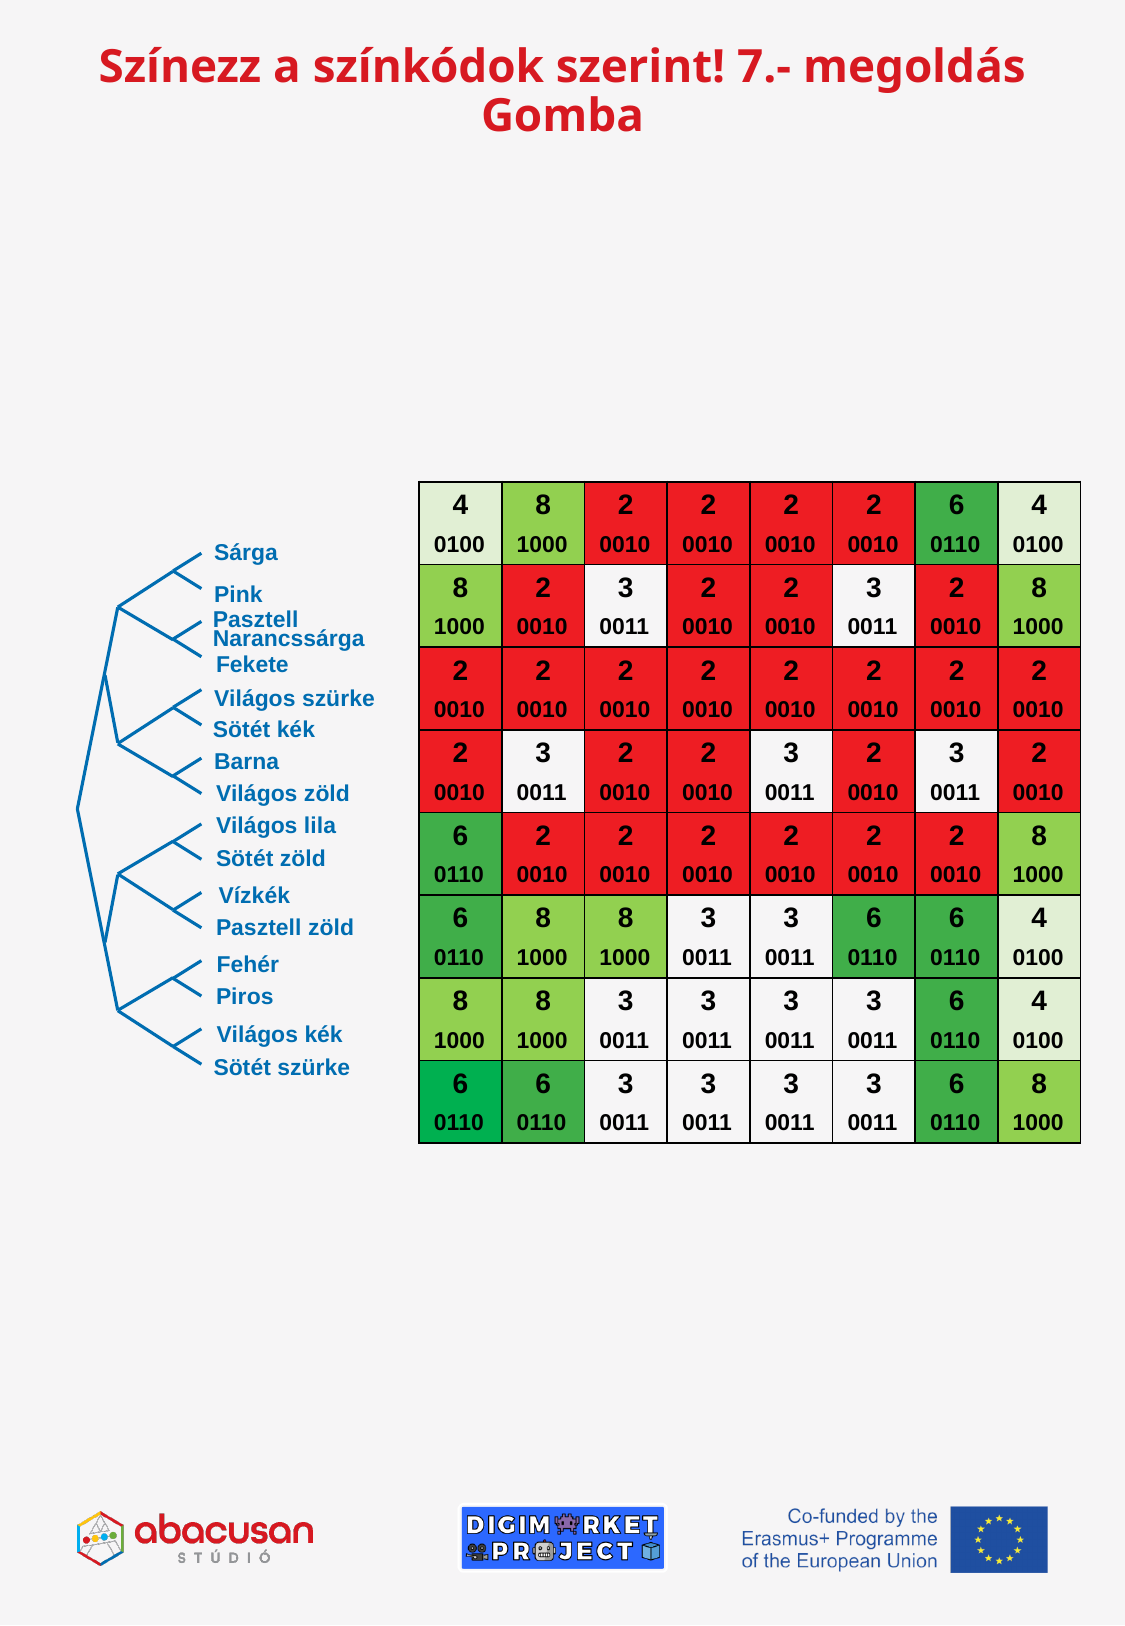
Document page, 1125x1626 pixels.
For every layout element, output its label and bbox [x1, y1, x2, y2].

table_cell [585, 565, 666, 646]
table_header [833, 483, 914, 564]
table_cell [668, 1061, 749, 1142]
picture [457, 1502, 668, 1573]
table_cell [503, 731, 584, 812]
table_header [999, 483, 1080, 564]
table_cell [668, 648, 749, 729]
table_cell [503, 979, 584, 1060]
table_cell [503, 1061, 584, 1142]
table_cell [668, 896, 749, 977]
table_cell [916, 1061, 997, 1142]
table_cell [833, 1061, 914, 1142]
table_cell [833, 979, 914, 1060]
table_cell [999, 731, 1080, 812]
table_cell [585, 648, 666, 729]
table_cell [751, 1061, 832, 1142]
table_header [585, 483, 666, 564]
table_cell [999, 979, 1080, 1060]
table_cell [751, 731, 832, 812]
table_cell [503, 565, 584, 646]
table_cell [668, 979, 749, 1060]
table_cell [999, 565, 1080, 646]
table_cell [999, 896, 1080, 977]
table_cell [585, 979, 666, 1060]
table_cell [999, 1061, 1080, 1142]
table_header [916, 483, 997, 564]
table_cell [503, 813, 584, 894]
table_cell [751, 813, 832, 894]
picture [742, 1506, 1048, 1573]
table_cell [916, 731, 997, 812]
table_cell [449, 979, 501, 1060]
text_box [77, 54, 1048, 130]
table_cell [999, 813, 1080, 894]
table_cell [449, 565, 501, 646]
table_cell [503, 896, 584, 977]
table_cell [420, 1061, 501, 1142]
table_cell [916, 648, 997, 729]
table_cell [449, 731, 501, 812]
table_cell [449, 813, 501, 894]
table_cell [916, 896, 997, 977]
table_cell [668, 731, 749, 812]
picture [77, 1511, 313, 1566]
table_cell [916, 565, 997, 646]
table_cell [503, 648, 584, 729]
table_cell [833, 731, 914, 812]
table_header [751, 483, 832, 564]
table_cell [916, 813, 997, 894]
table_cell [585, 813, 666, 894]
table_cell [833, 565, 914, 646]
table_cell [751, 979, 832, 1060]
table_cell [449, 896, 501, 977]
table_cell [585, 1061, 666, 1142]
table_header [420, 483, 501, 564]
table_cell [751, 648, 832, 729]
table_cell [668, 813, 749, 894]
table_cell [833, 896, 914, 977]
table_cell [751, 565, 832, 646]
table_cell [668, 565, 749, 646]
table_cell [916, 979, 997, 1060]
table_cell [833, 648, 914, 729]
table_header [503, 483, 584, 564]
table_cell [585, 896, 666, 977]
table_cell [449, 648, 501, 729]
table_cell [751, 896, 832, 977]
text_box [77, 537, 449, 1088]
table_cell [999, 648, 1080, 729]
table_header [668, 483, 749, 564]
table_cell [585, 731, 666, 812]
table_cell [833, 813, 914, 894]
